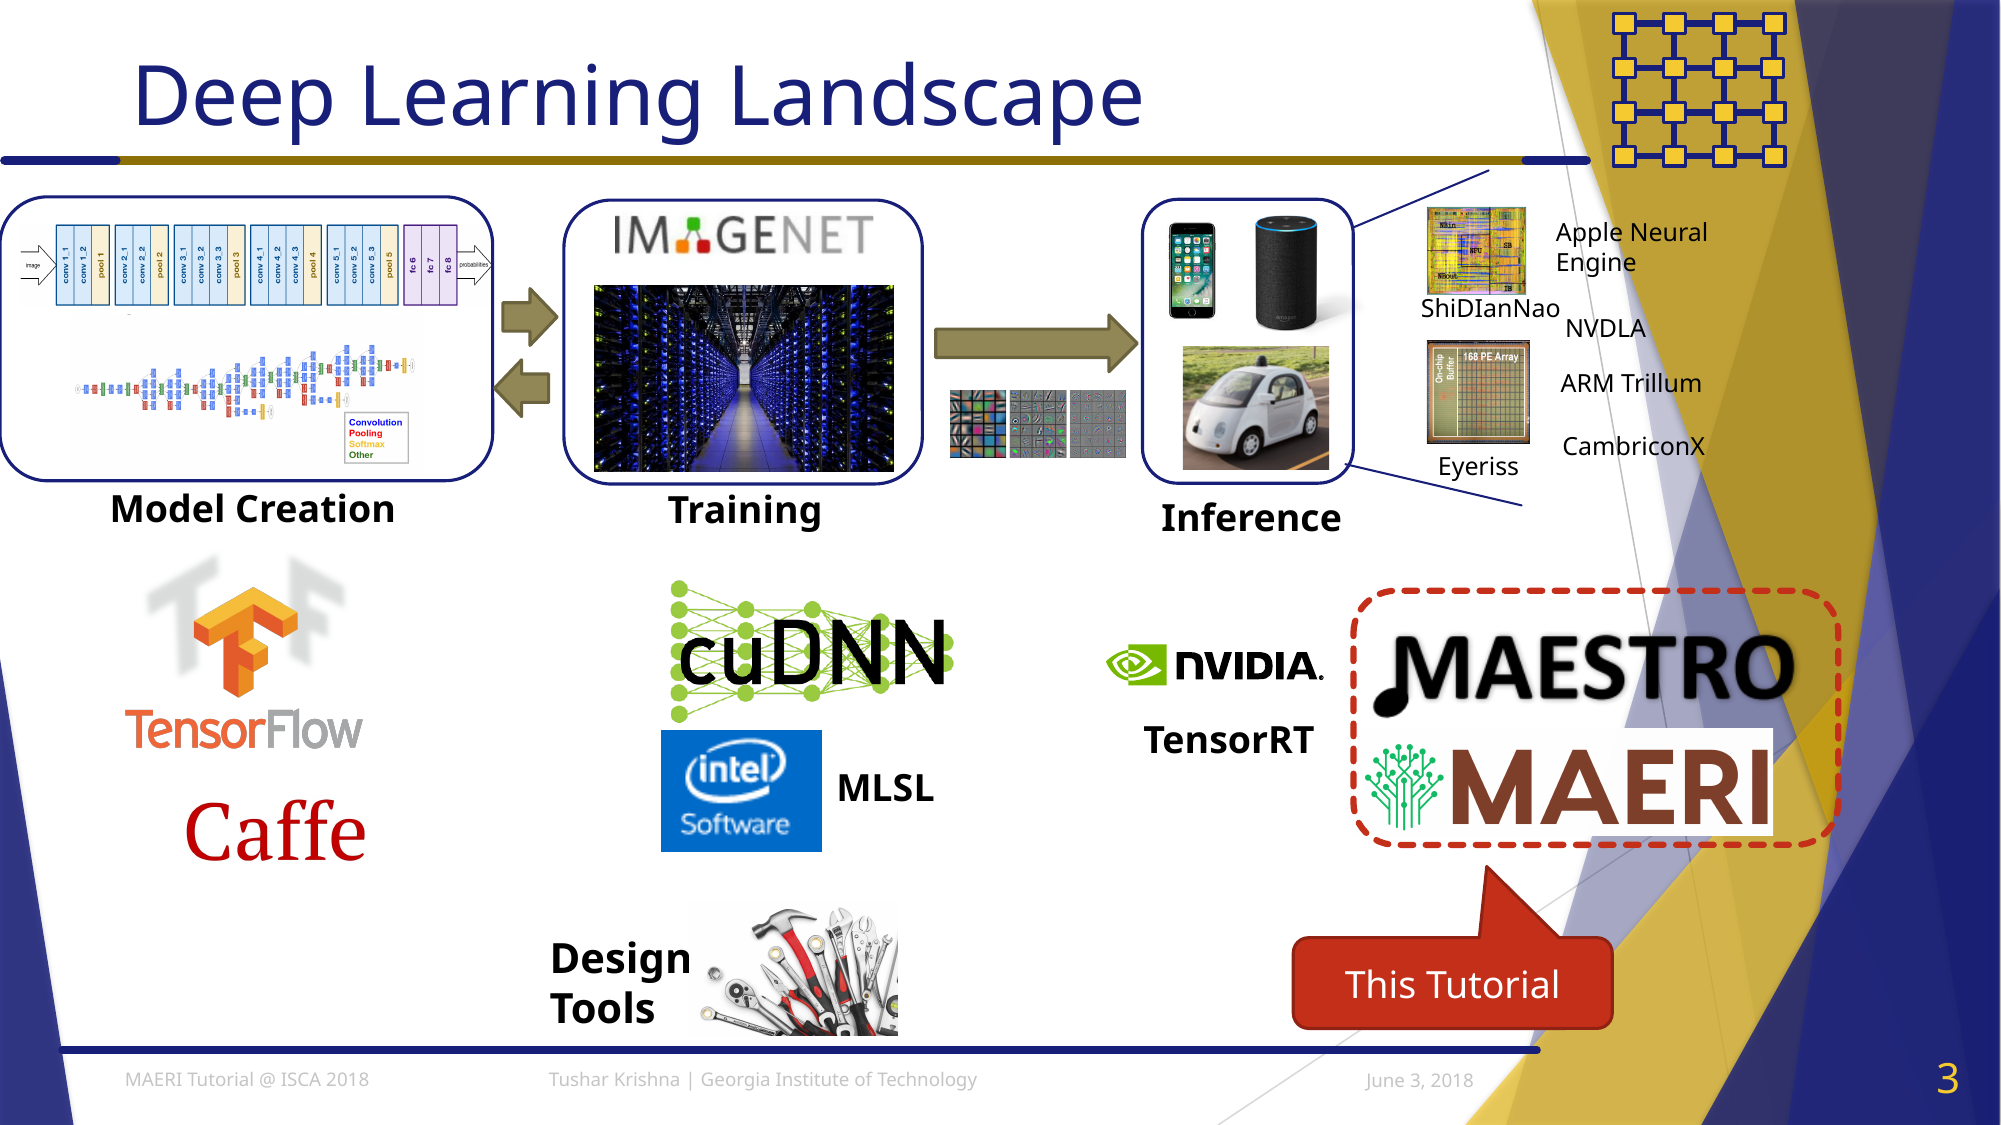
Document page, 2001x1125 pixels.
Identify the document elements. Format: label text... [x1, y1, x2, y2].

picture [688, 900, 898, 1036]
picture [1160, 174, 1368, 338]
picture [1182, 345, 1330, 471]
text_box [1105, 643, 1325, 686]
picture [120, 546, 368, 753]
title Deep Learning Landscape [115, 35, 1527, 161]
footer MAERI Tutorial @ ISCA 2018 Tushar Krishna | Georgia Institute of Technology [109, 1050, 1143, 1110]
text_box Training [652, 481, 838, 539]
text_box [1769, 797, 1840, 847]
picture [614, 198, 874, 264]
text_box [1353, 169, 1490, 228]
picture [1422, 203, 1531, 298]
text_box [493, 358, 551, 419]
text_box [934, 313, 1139, 374]
text_box [501, 287, 559, 347]
text_box Inference [1146, 486, 1357, 547]
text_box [1344, 463, 1523, 506]
text_box Model Creation [94, 487, 411, 538]
text_box MLSL [826, 756, 966, 817]
text_box This Tutorial [1291, 865, 1614, 1031]
slide_number 3 [1863, 1050, 1976, 1110]
text_box [1140, 197, 1355, 485]
text_box Design Tools [534, 924, 684, 1040]
picture [1426, 340, 1531, 444]
text_box TensorRT [1128, 708, 1322, 769]
picture [20, 223, 494, 307]
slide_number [1262, 1050, 1489, 1110]
text_box [562, 198, 924, 486]
picture [950, 390, 1126, 459]
text_box NVDLA [1550, 305, 1662, 350]
picture [657, 570, 966, 853]
picture [594, 284, 894, 473]
text_box [426, 314, 495, 483]
picture [172, 785, 378, 875]
picture [70, 313, 423, 479]
text_box Apple Neural Engine [1540, 209, 1731, 284]
text_box CambriconX [1547, 422, 1738, 468]
text_box ShiDIanNao [1406, 285, 1583, 330]
picture [1327, 575, 1863, 837]
text_box ARM Trillum [1545, 360, 1736, 406]
text_box Eyeriss [1423, 443, 1578, 489]
text_box [0, 195, 489, 483]
